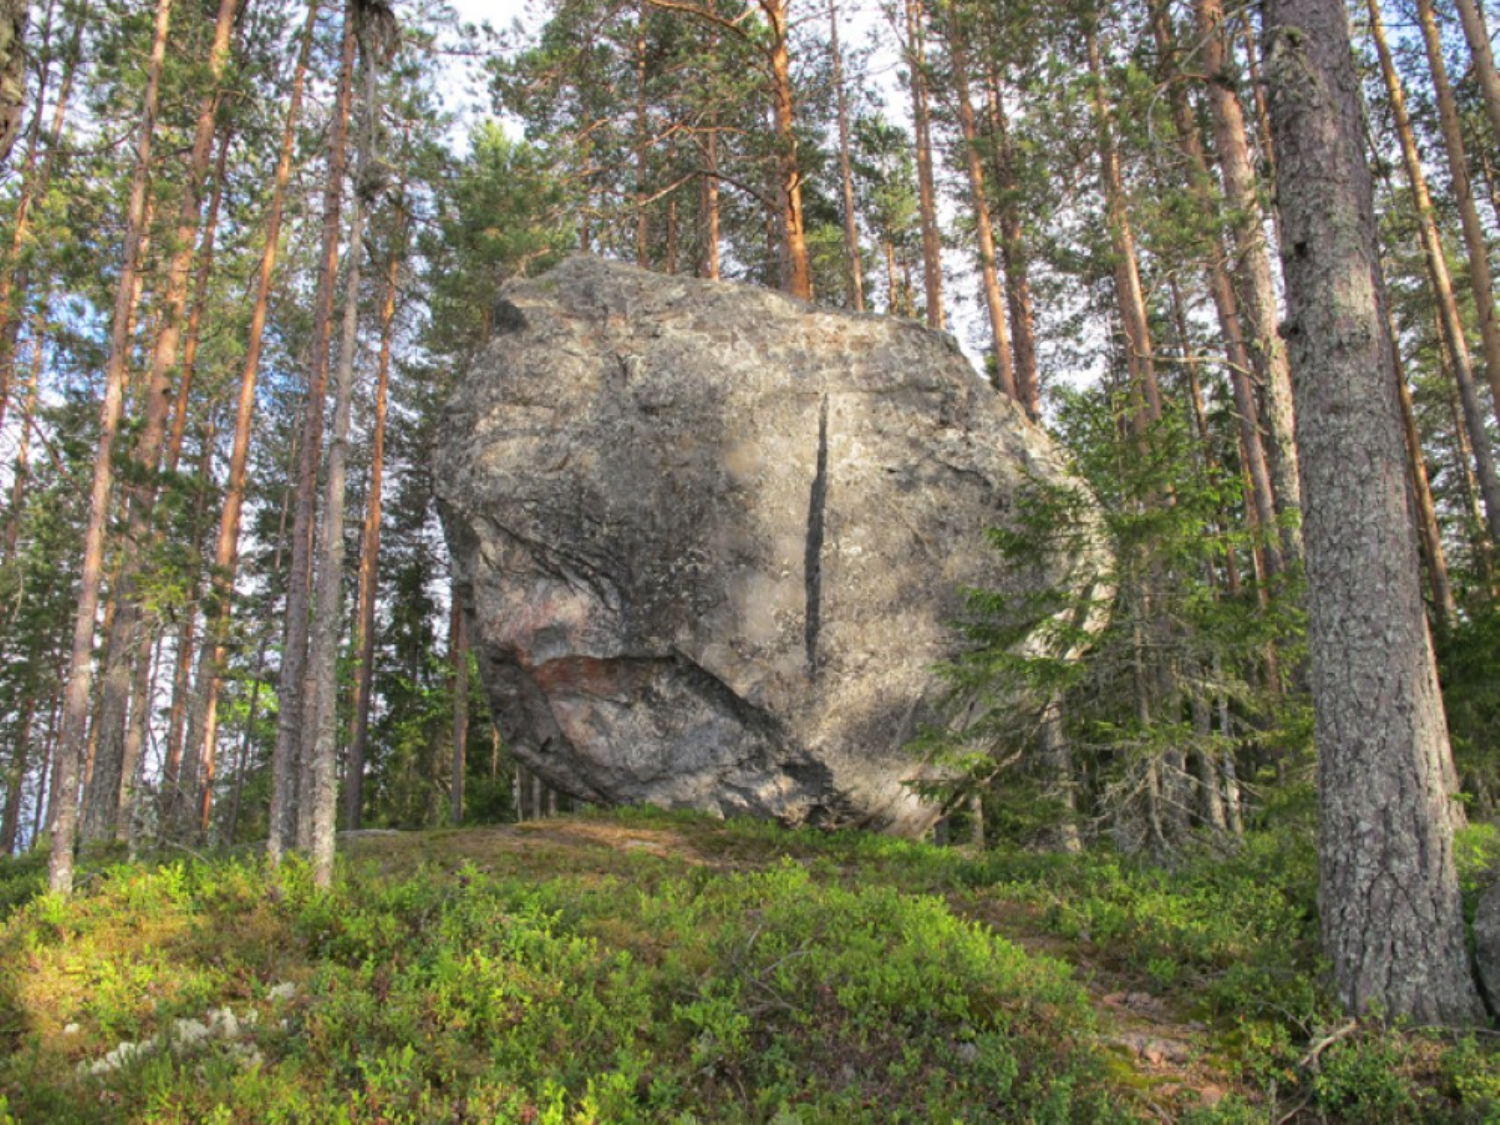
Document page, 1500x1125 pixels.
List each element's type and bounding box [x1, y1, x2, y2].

list [0, 0, 1500, 1125]
